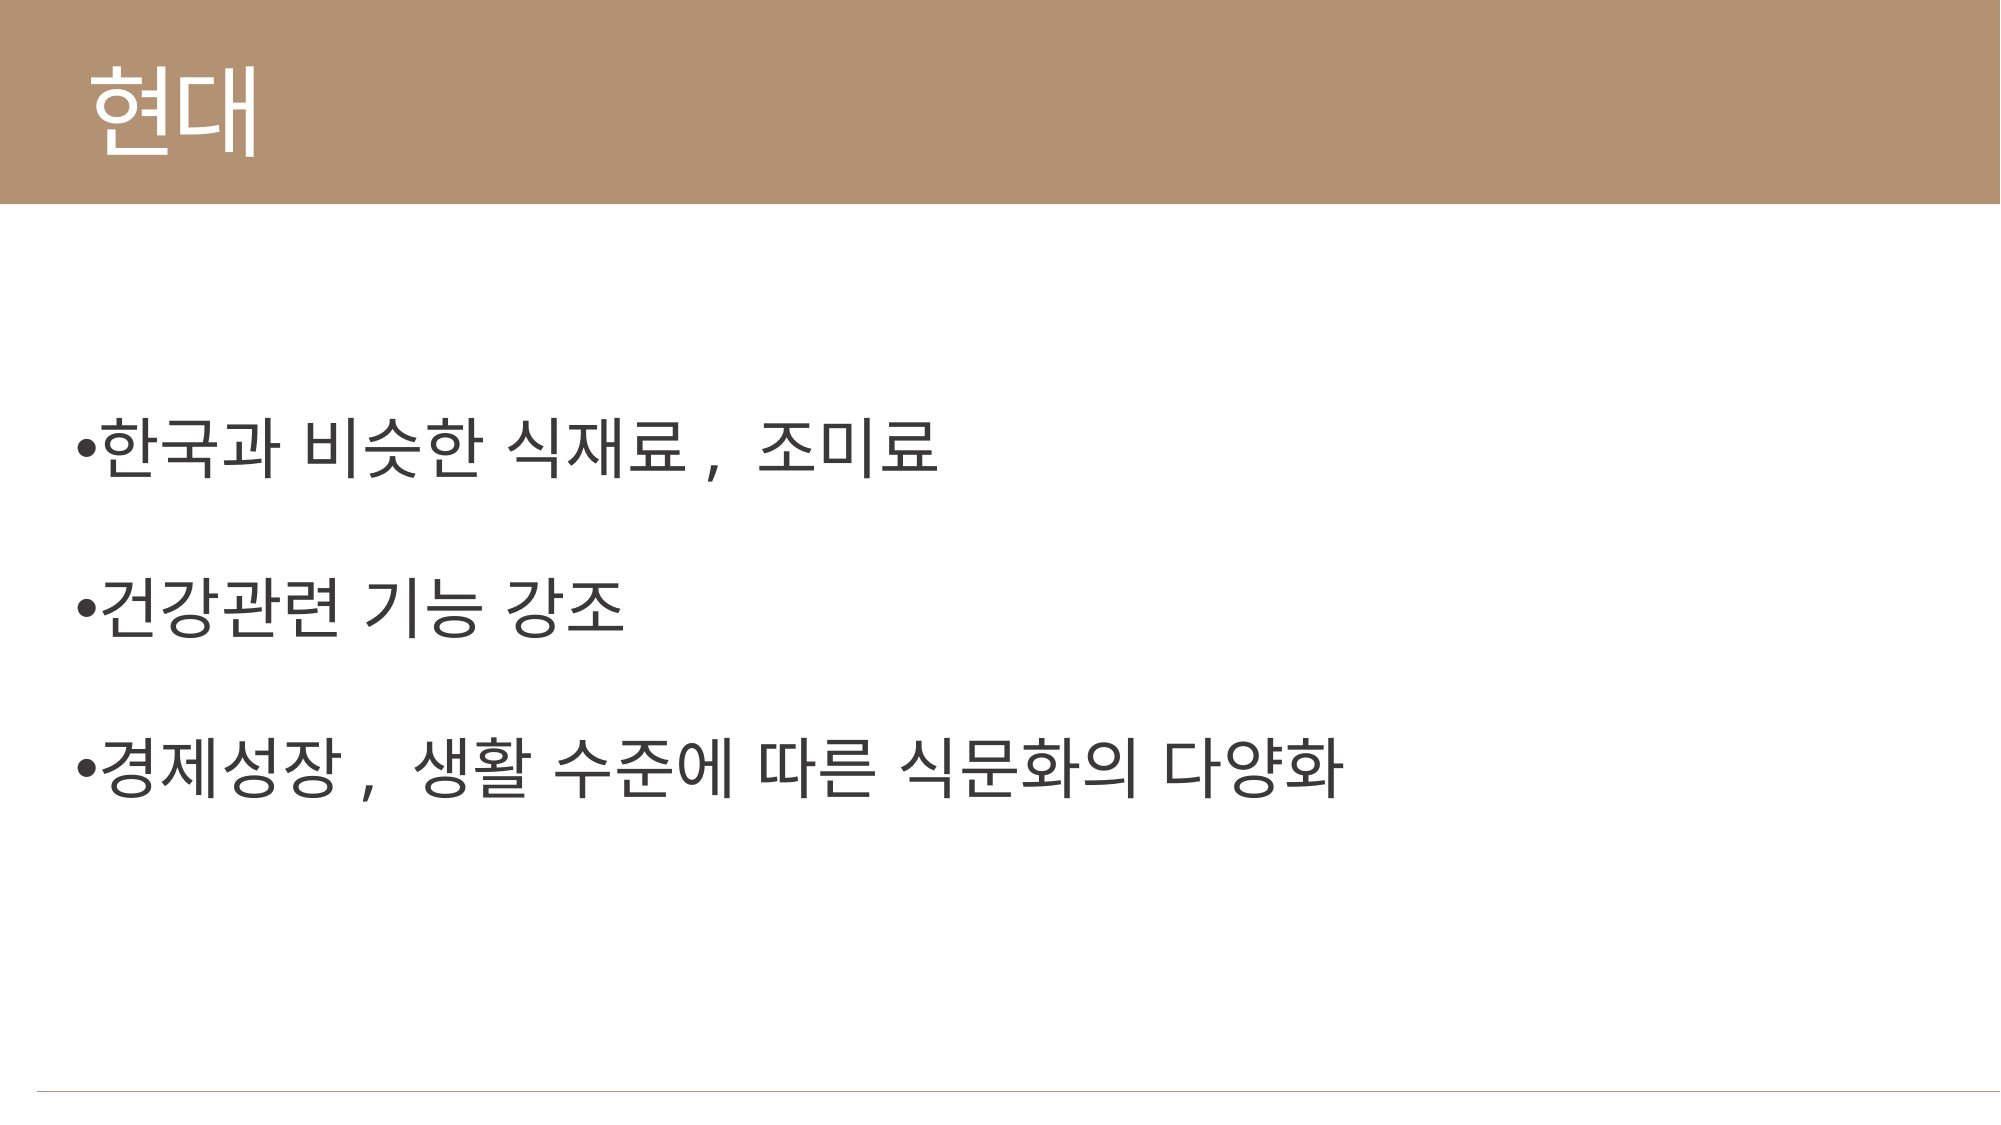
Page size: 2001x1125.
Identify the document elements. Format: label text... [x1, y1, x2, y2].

text_box 현대 [71, 42, 280, 178]
text_box 한국과 비슷한 식재료, 조미료 건강관련 기능 강조 경제성장, 생활 수준에 따른 식문화의 다양화 [60, 399, 1927, 885]
text_box [0, 0, 2000, 205]
